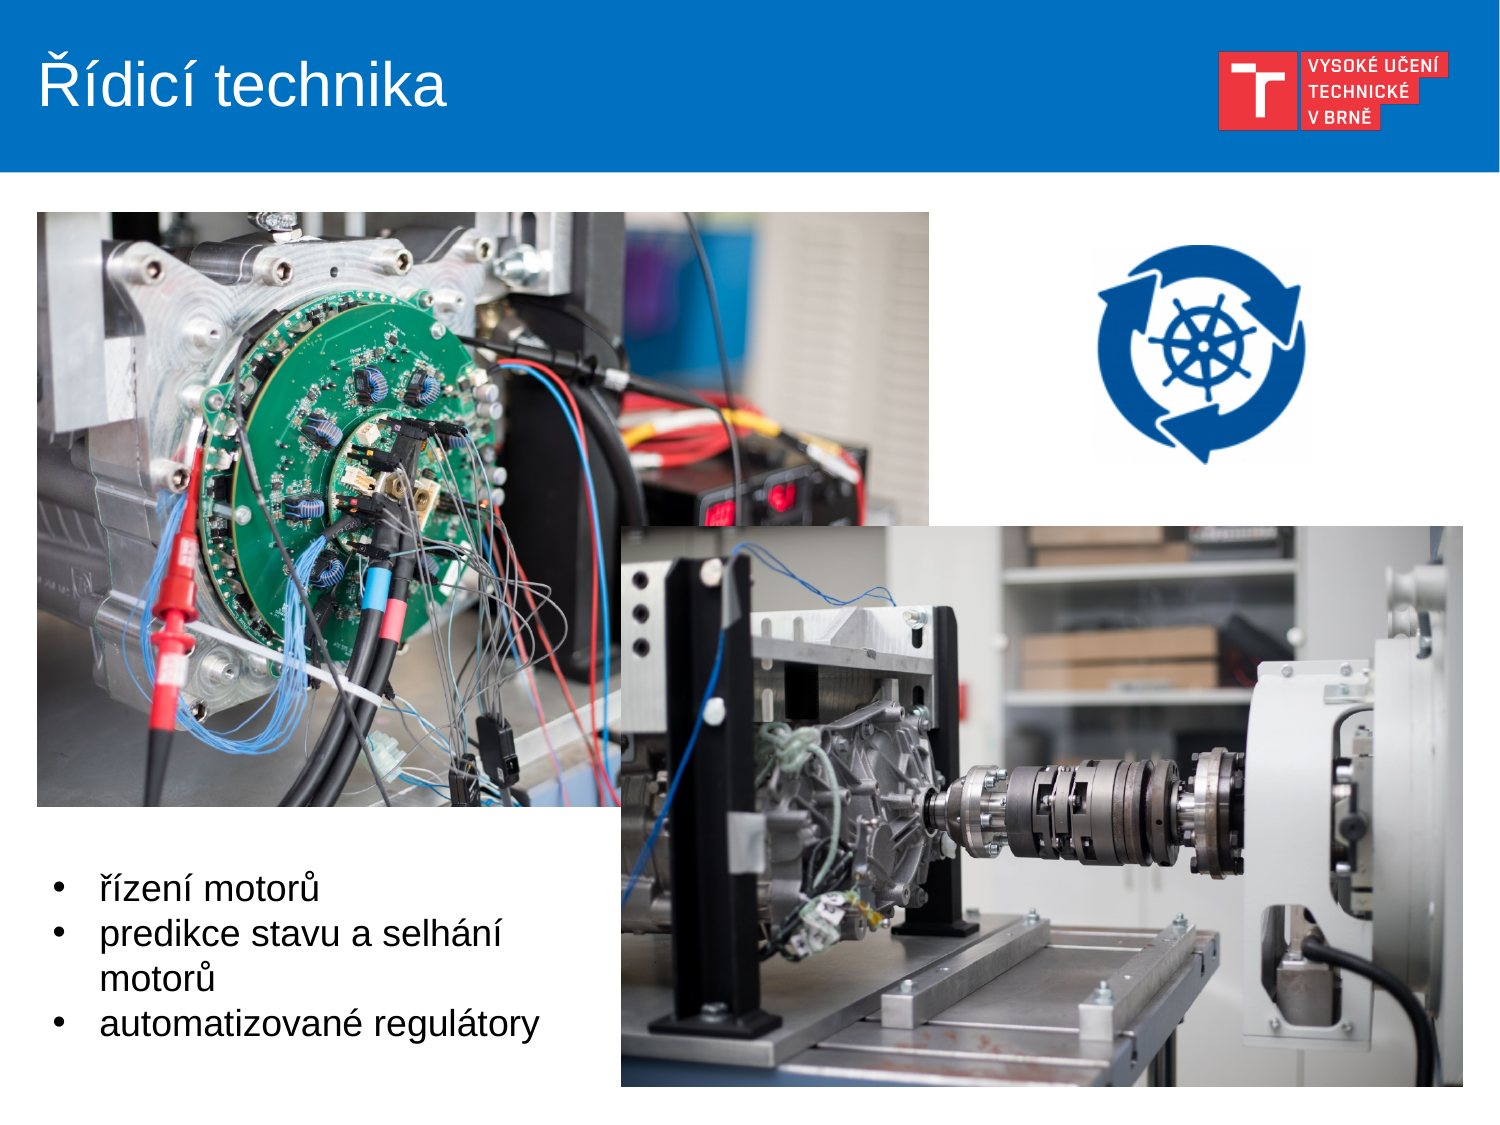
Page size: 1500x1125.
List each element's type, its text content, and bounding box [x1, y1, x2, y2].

picture [1192, 25, 1475, 157]
title Řídicí technika [37, 20, 1093, 152]
text_box řízení motorů predikce stavu a selhání motorů automatizované regulátory [37, 856, 571, 1052]
picture [1092, 245, 1312, 465]
picture [37, 212, 1463, 1087]
